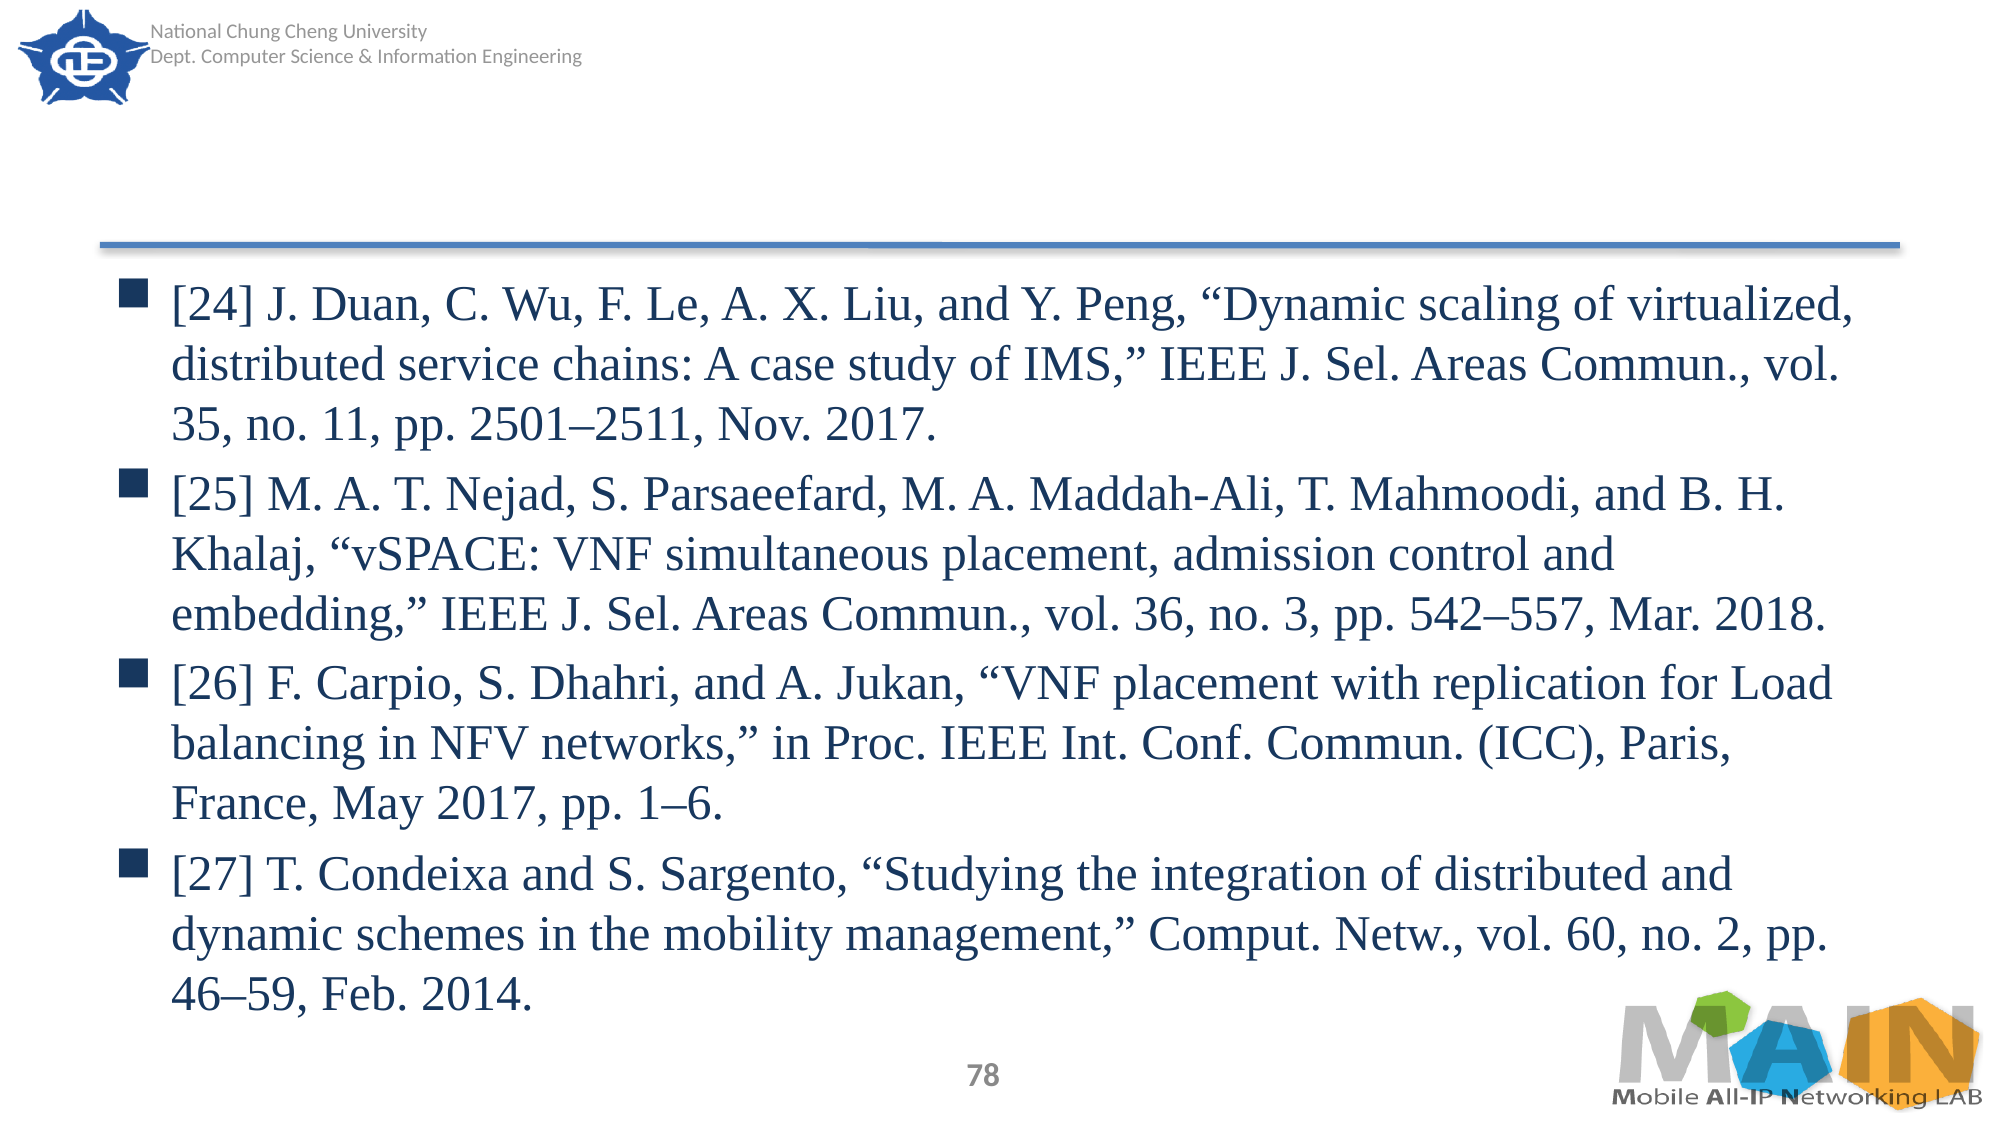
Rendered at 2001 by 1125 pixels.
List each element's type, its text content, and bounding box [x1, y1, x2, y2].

picture [0, 0, 168, 113]
slide_number 78 [750, 1042, 1217, 1103]
picture [1400, 987, 1984, 1113]
list [24] J. Duan, C. Wu, F. Le, A. X. Liu, and Y. Peng, “Dynamic scaling of virtualized, distributed service chains: A case study of IMS,” IEEE J. Sel. Areas Commun., vol. 35, no. 11, pp. 2501–2511, Nov. 2017. [25] M. A. T. Nejad, S. Parsaeefard, M. A. Maddah-Ali, T. Mahmoodi, and B. H. Khalaj, “vSPACE: VNF simultaneous placement, admission control and embedding,” IEEE J. Sel. Areas Commun., vol. 36, no. 3, pp. 542–557, Mar. 2018. [26] F. Carpio, S. Dhahri, and A. Jukan, “VNF placement with replication for Load balancing in NFV networks,” in Proc. IEEE Int. Conf. Commun. (ICC), Paris, France, May 2017, pp. 1–6. [27] T. Condeixa and S. Sargento, “Studying the integration of distributed and dynamic schemes in the mobility management,” Comput. Netw., vol. 60, no. 2, pp. 46–59, Feb. 2014. [99, 262, 1901, 1006]
